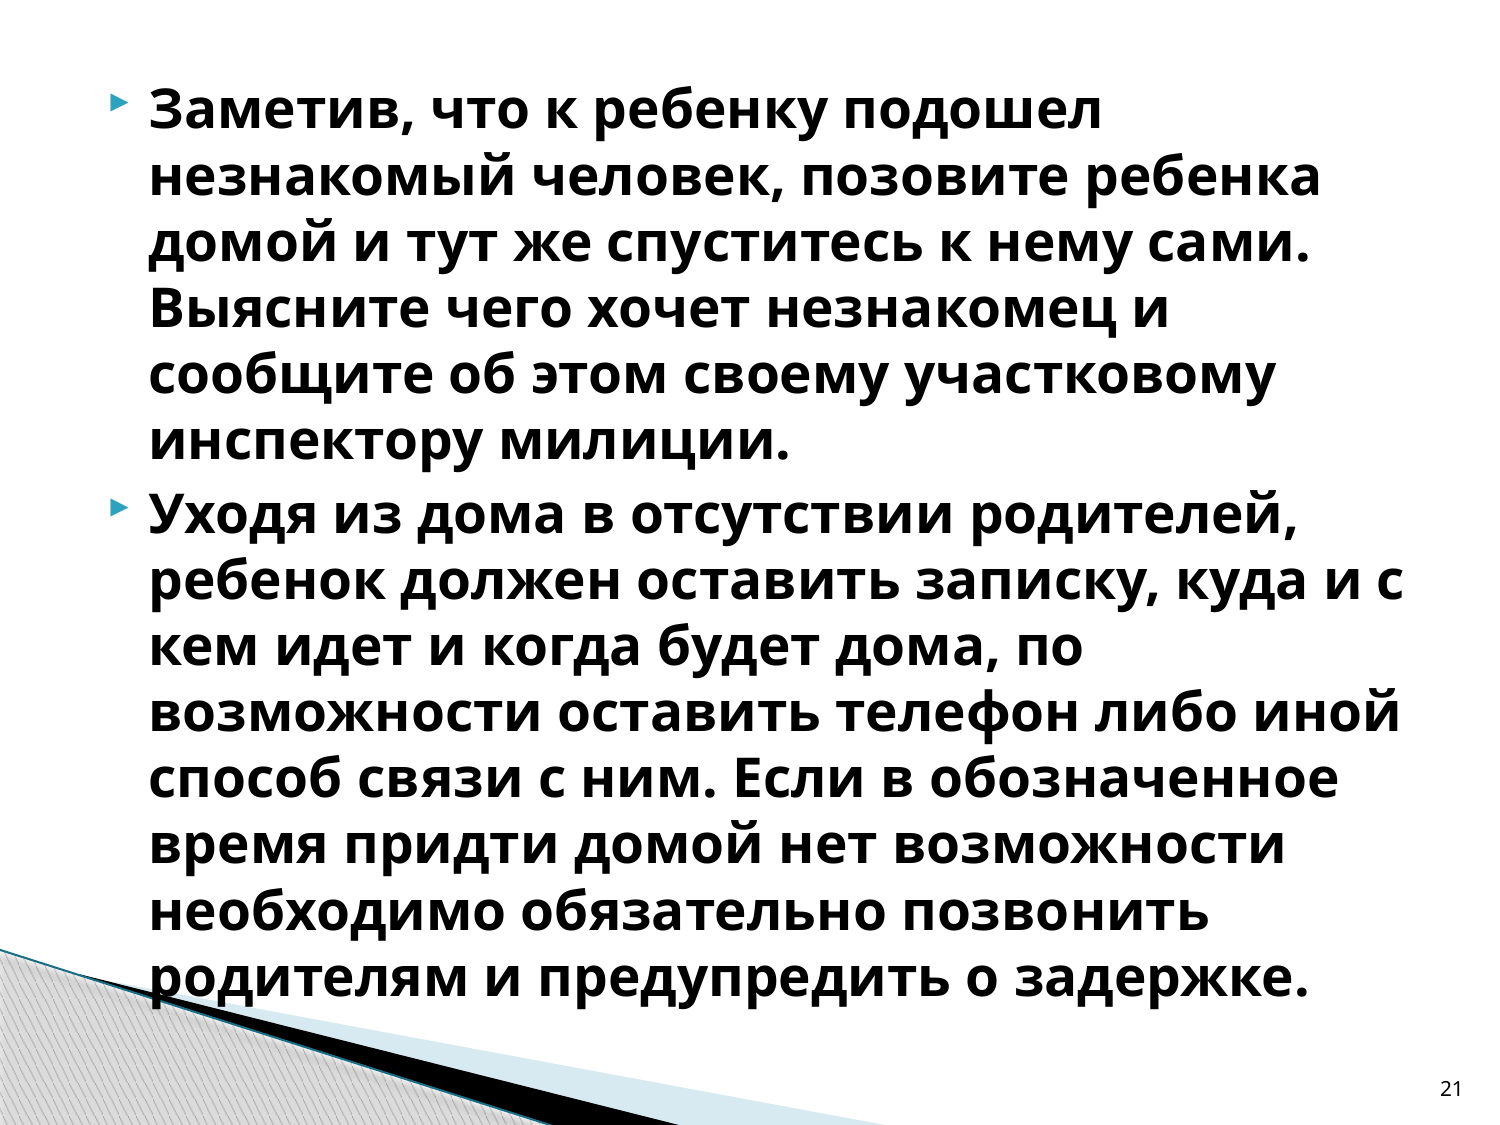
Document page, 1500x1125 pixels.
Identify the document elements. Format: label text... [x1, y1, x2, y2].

slide_number 21 [1418, 1051, 1479, 1112]
list Заметив, что к ребенку подошел незнакомый человек, позовите ребенка домой и тут же спуститесь к нему сами. Выясните чего хочет незнакомец и сообщите об этом своему участковому инспектору милиции. Уходя из дома в отсутствии родителей, ребенок должен оставить записку, куда и с кем идет и когда будет дома, по возможности оставить телефон либо иной способ связи с ним. Если в обозначенное время придти домой нет возможности необходимо обязательно позвонить родителям и предупредить о задержке. [75, 66, 1425, 1047]
